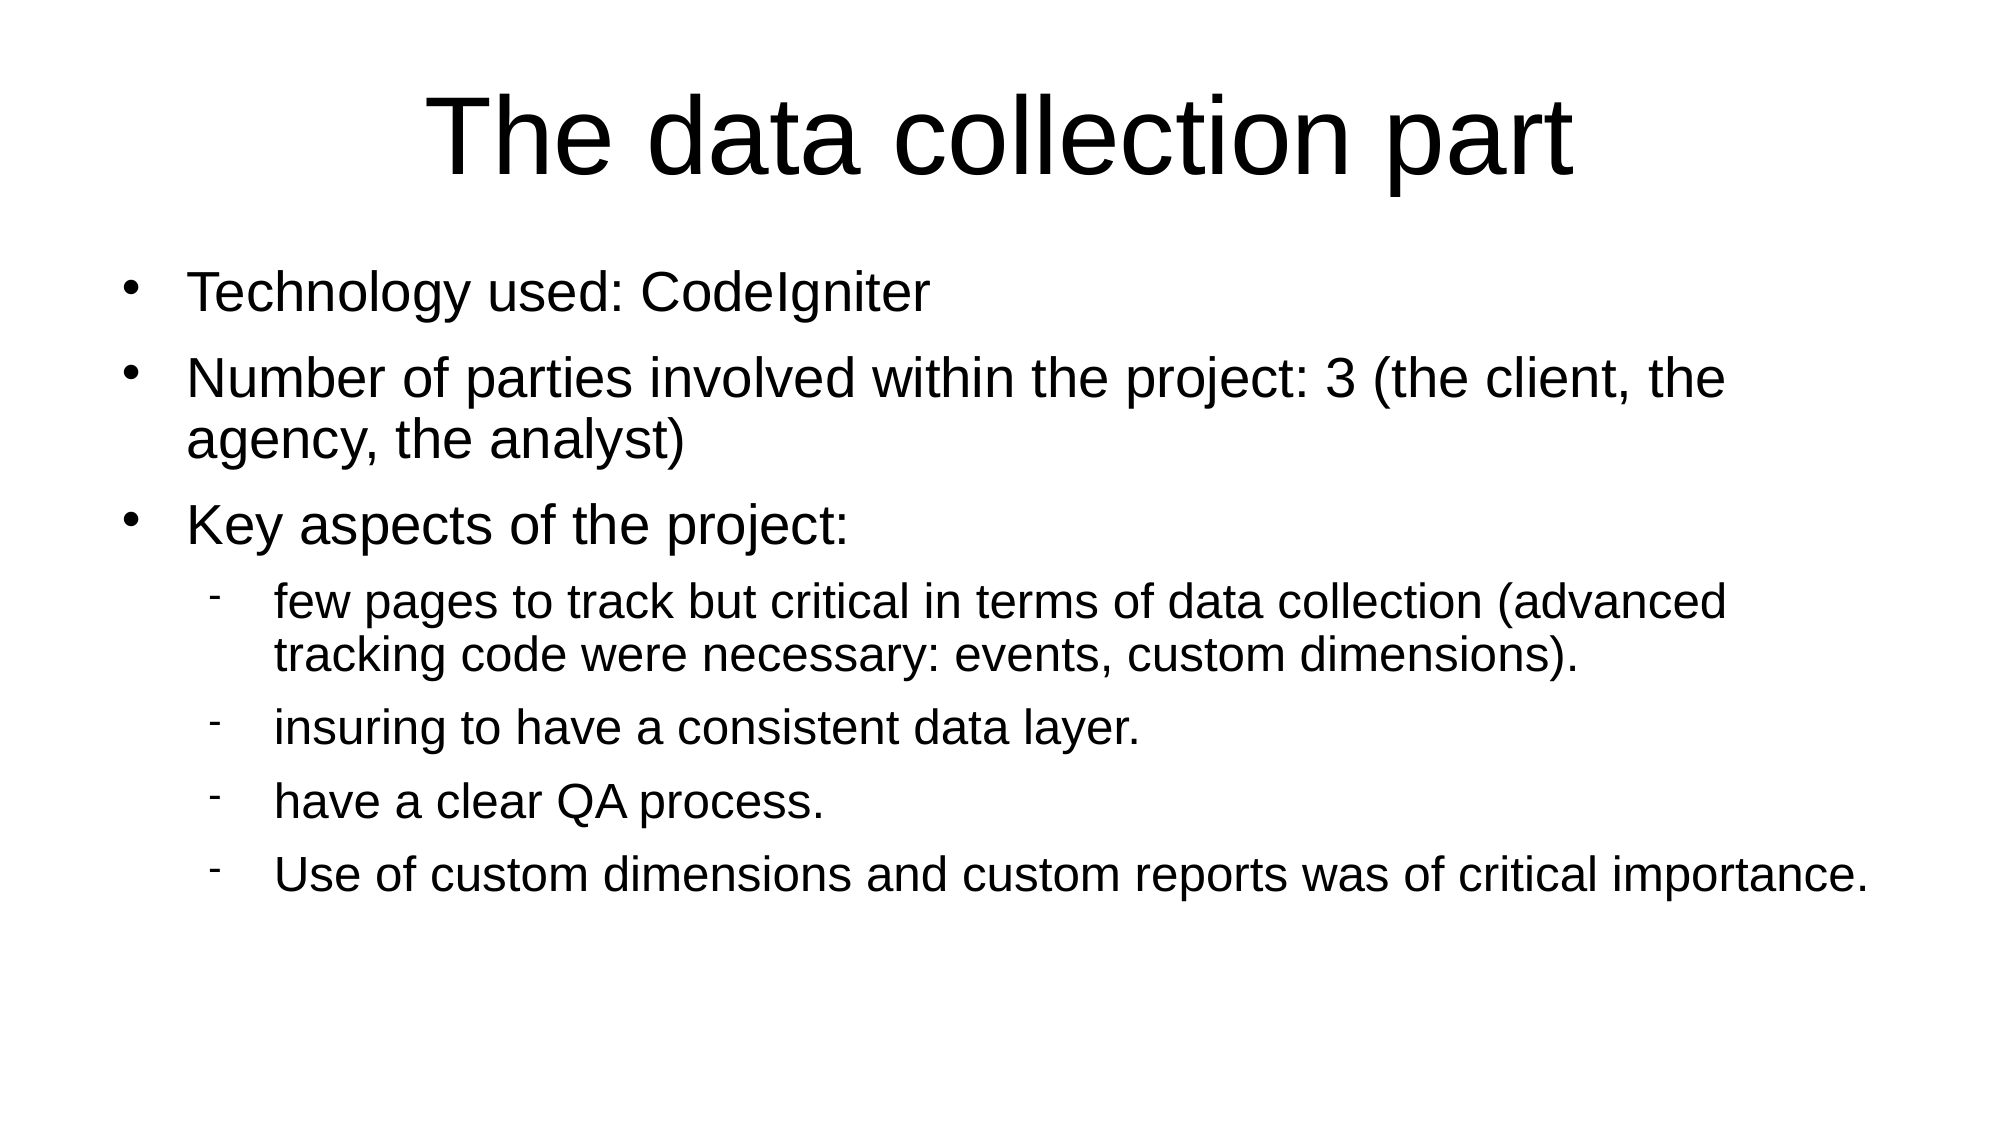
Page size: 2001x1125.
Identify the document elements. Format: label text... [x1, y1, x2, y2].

title The data collection part [100, 44, 1900, 233]
list Technology used: CodeIgniter Number of parties involved within the project: 3 (the client, the agency, the analyst) Key aspects of the project: few pages to track but critical in terms of data collection (advanced tracking code were necessary: events, custom dimensions). insuring to have a consistent data layer. have a clear QA process. Use of custom dimensions and custom reports was of critical importance. [100, 263, 1900, 916]
